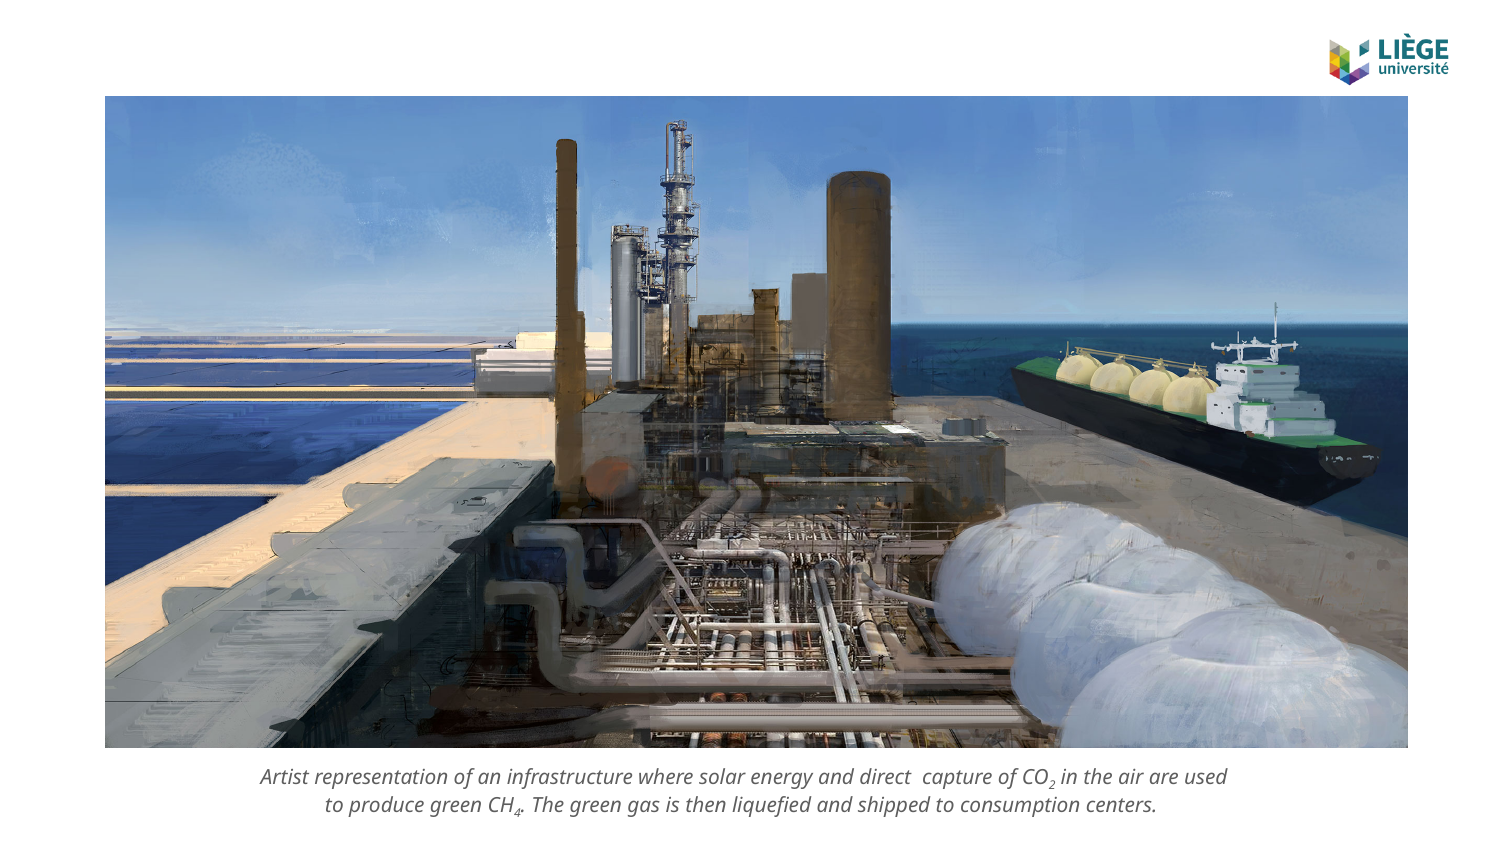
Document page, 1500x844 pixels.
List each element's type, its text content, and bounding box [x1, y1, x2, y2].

text_box Artist representation of an infrastructure where solar energy and direct capture of CO2 in the air are used to produce green CH4. The green gas is then liquefied and shipped to consumption centers. [245, 755, 1243, 828]
picture [105, 21, 1465, 749]
